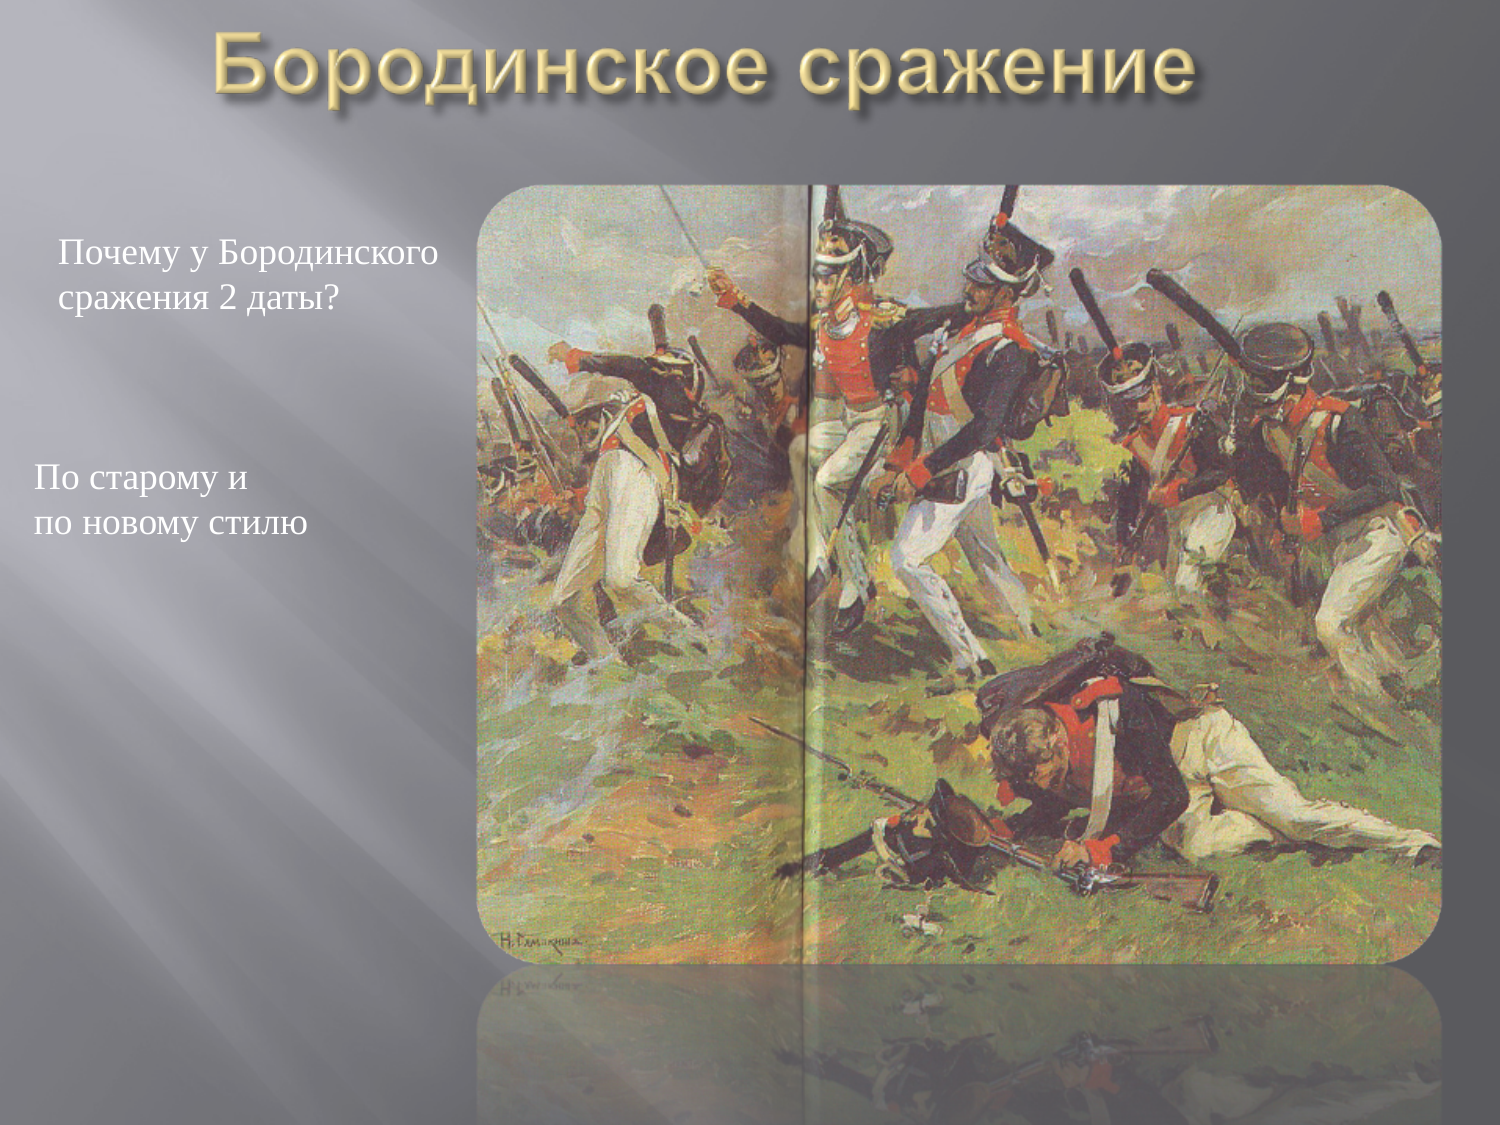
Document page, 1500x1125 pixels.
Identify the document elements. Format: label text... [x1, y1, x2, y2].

text_box Почему у Бородинского сражения 2 даты? [43, 219, 464, 325]
text_box По старому и по новому стилю [19, 444, 324, 549]
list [473, 183, 1446, 1125]
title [27, 0, 1381, 139]
